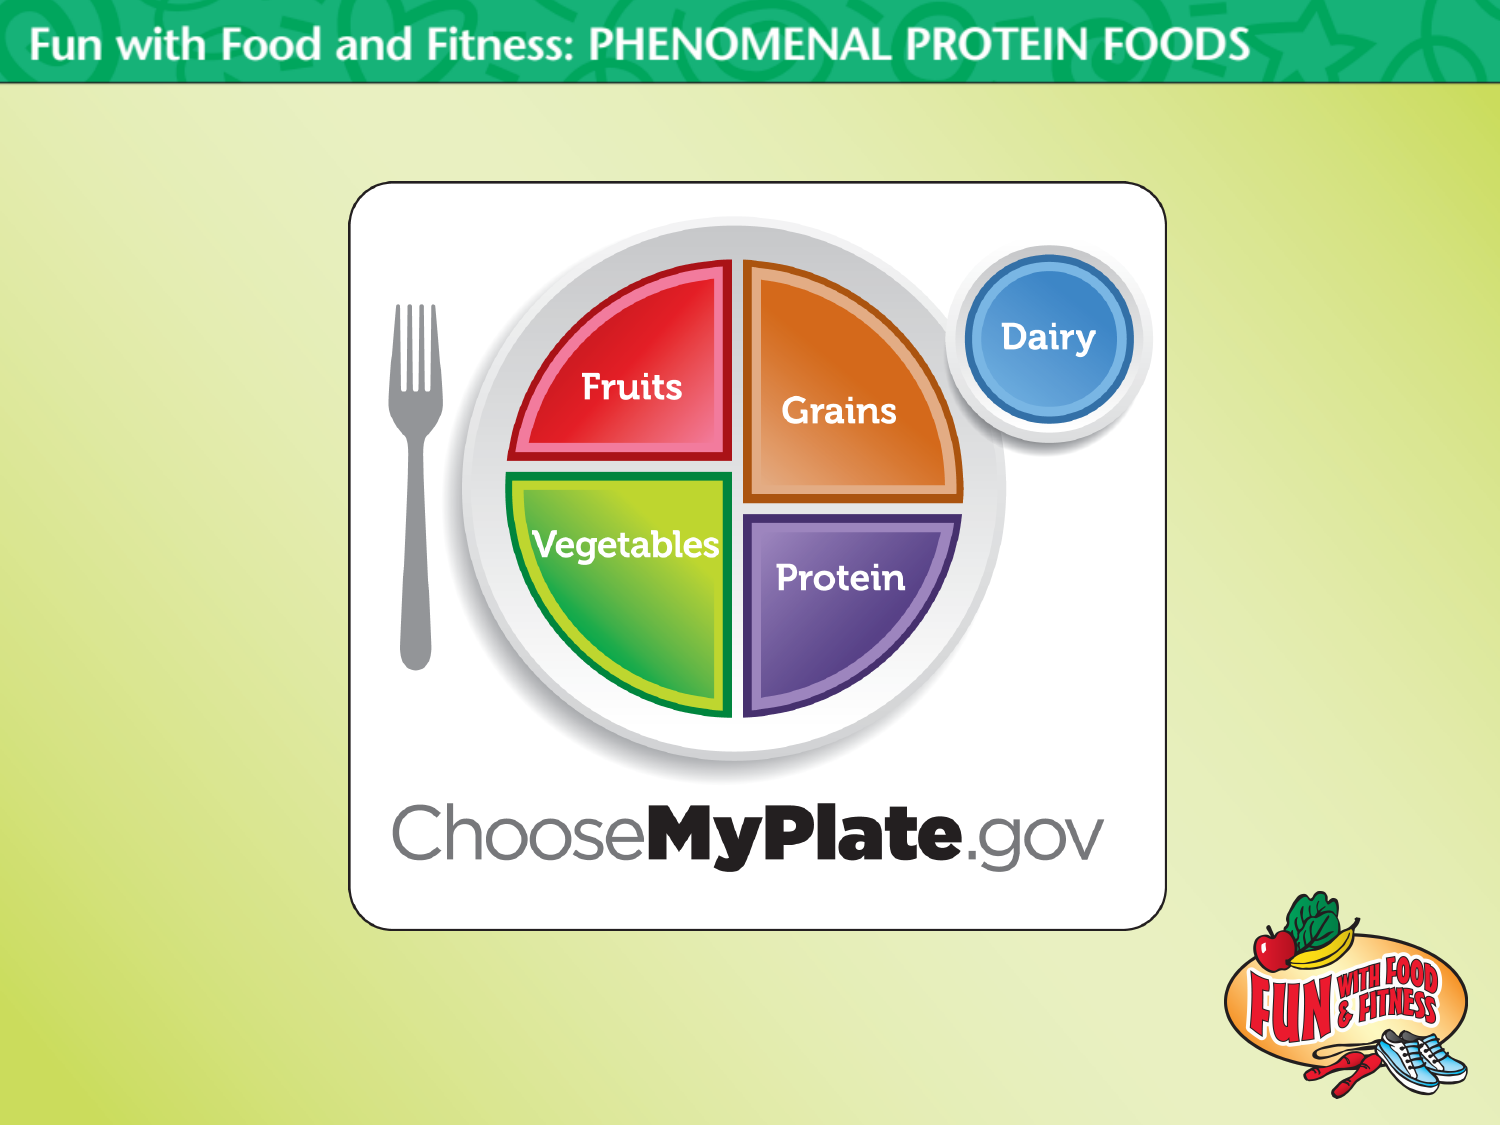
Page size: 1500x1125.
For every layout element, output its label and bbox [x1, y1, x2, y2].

picture [1218, 885, 1474, 1104]
picture [347, 181, 1167, 931]
